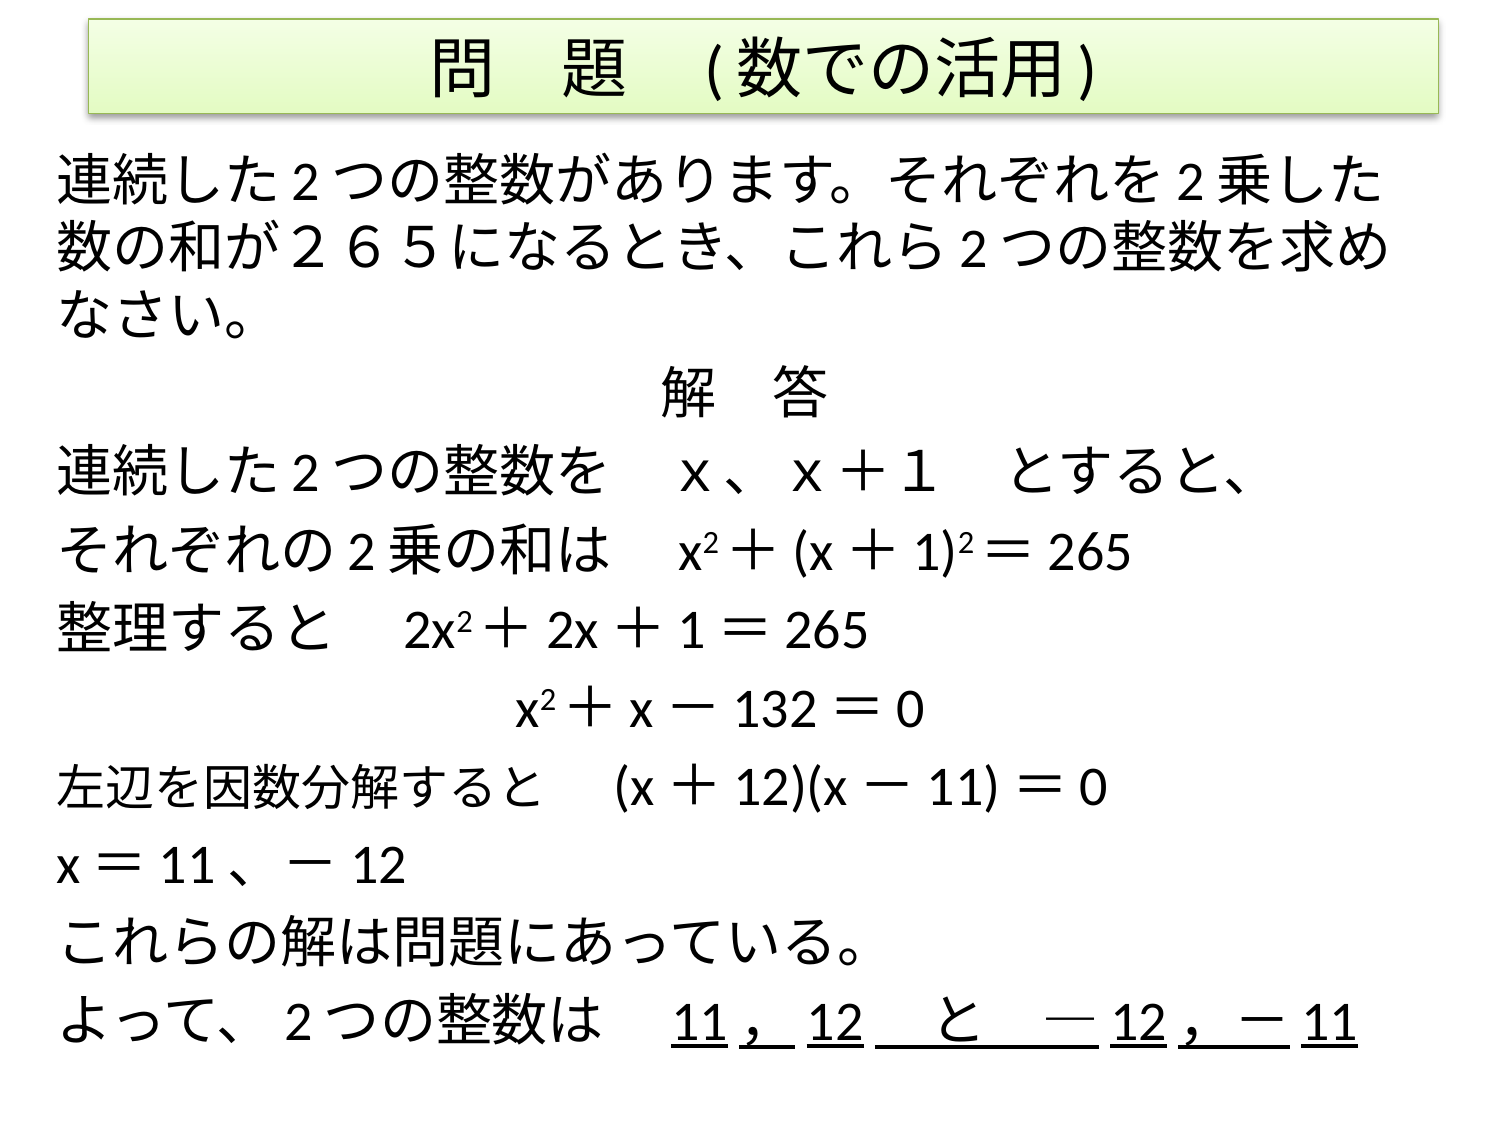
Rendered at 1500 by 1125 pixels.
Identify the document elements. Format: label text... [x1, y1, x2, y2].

title 問 題 (数での活用) [88, 18, 1439, 114]
list 連続した2つの整数があります。それぞれを2乗した数の和が２６５になるとき、これら2つの整数を求めなさい。 解 答 連続した2つの整数を ｘ、ｘ＋１ とすると、 それぞれの2乗の和は x2＋(x＋1)2＝265 整理すると 2x2＋2x＋1＝265 x2＋x－132＝0 左辺を因数分解すると (x＋12)(x－11)＝0 x＝11、－12 これらの解は問題にあっている。 よって、2つの整数は 11，12 と ―12，－11 [41, 137, 1447, 1102]
